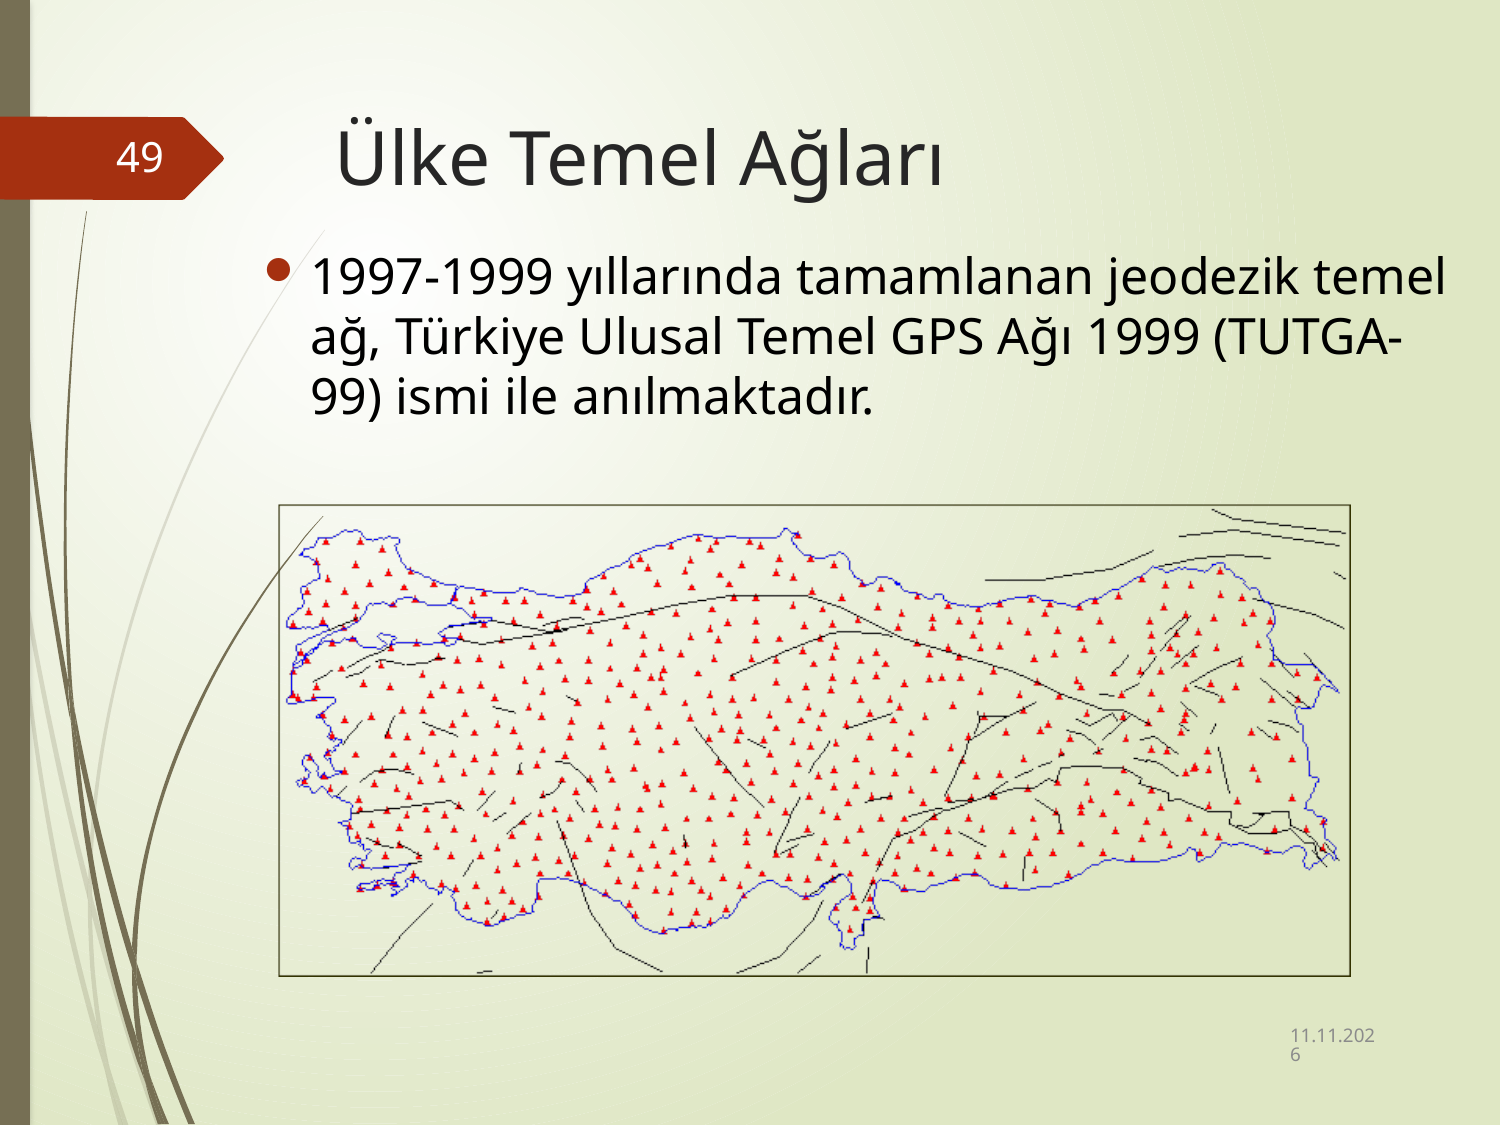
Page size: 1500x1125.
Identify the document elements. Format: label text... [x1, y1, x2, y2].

text_box 1997-1999 yıllarında tamamlanan jeodezik temel ağ, Türkiye Ulusal Temel GPS Ağı 1999 (TUTGA-99) ismi ile anılmaktadır. [235, 237, 1466, 504]
title Ülke Temel Ağları [319, 102, 1400, 237]
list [277, 503, 1352, 978]
slide_number 49 [83, 129, 180, 190]
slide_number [1275, 1006, 1401, 1068]
